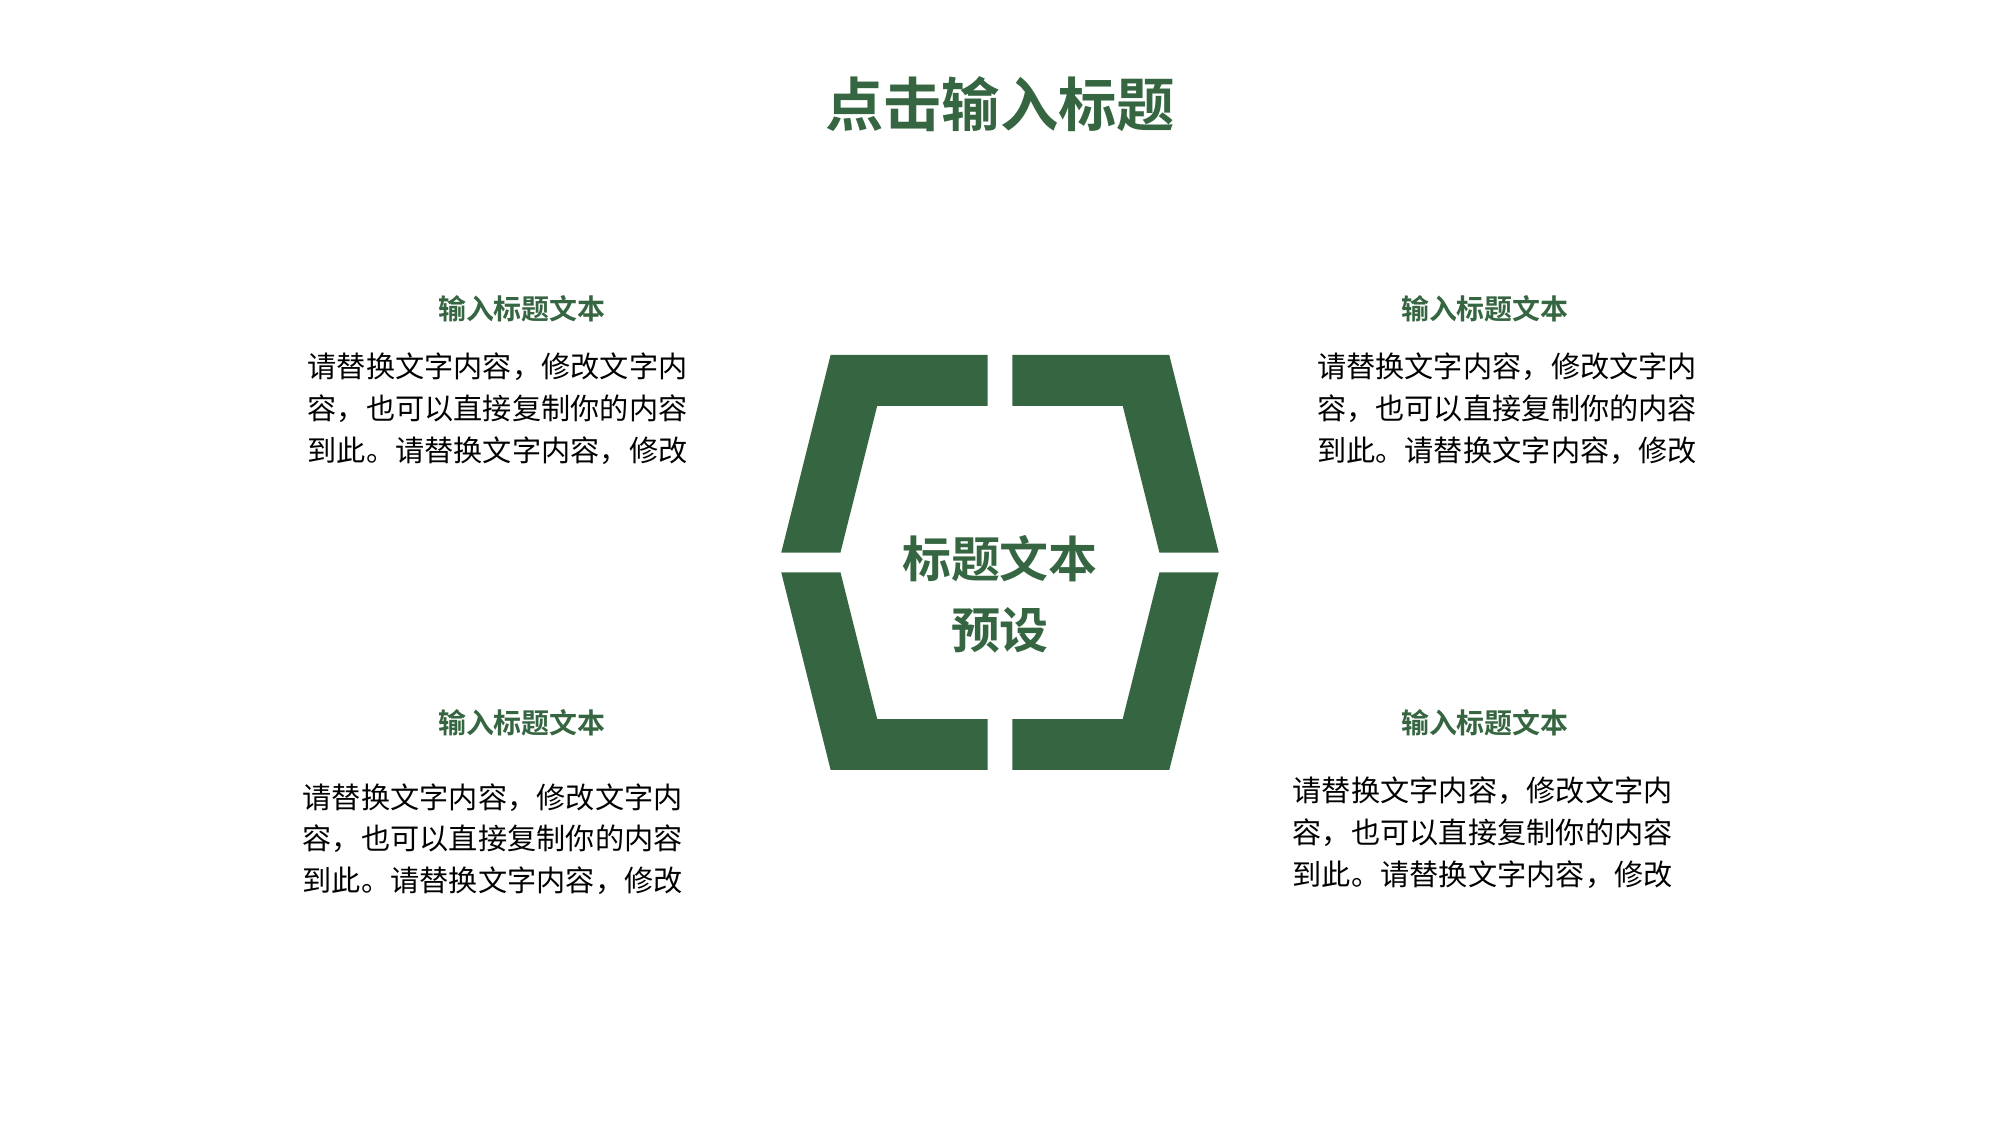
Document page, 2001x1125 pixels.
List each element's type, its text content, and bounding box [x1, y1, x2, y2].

text_box 输入标题文本 [221, 287, 617, 328]
text_box 输入标题文本 [1389, 287, 1793, 328]
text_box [781, 354, 1219, 770]
text_box 输入标题文本 [1389, 701, 1793, 742]
text_box 请替换文字内容，修改文字内容，也可以直接复制你的内容到此。请替换文字内容，修改 [1277, 758, 1712, 899]
text_box 请替换文字内容，修改文字内容，也可以直接复制你的内容到此。请替换文字内容，修改 [287, 764, 723, 906]
text_box 请替换文字内容，修改文字内容，也可以直接复制你的内容到此。请替换文字内容，修改 [1302, 334, 1737, 475]
text_box 请替换文字内容，修改文字内容，也可以直接复制你的内容到此。请替换文字内容，修改 [292, 334, 727, 475]
text_box 点击输入标题 [810, 60, 1190, 146]
text_box 输入标题文本 [221, 701, 617, 742]
